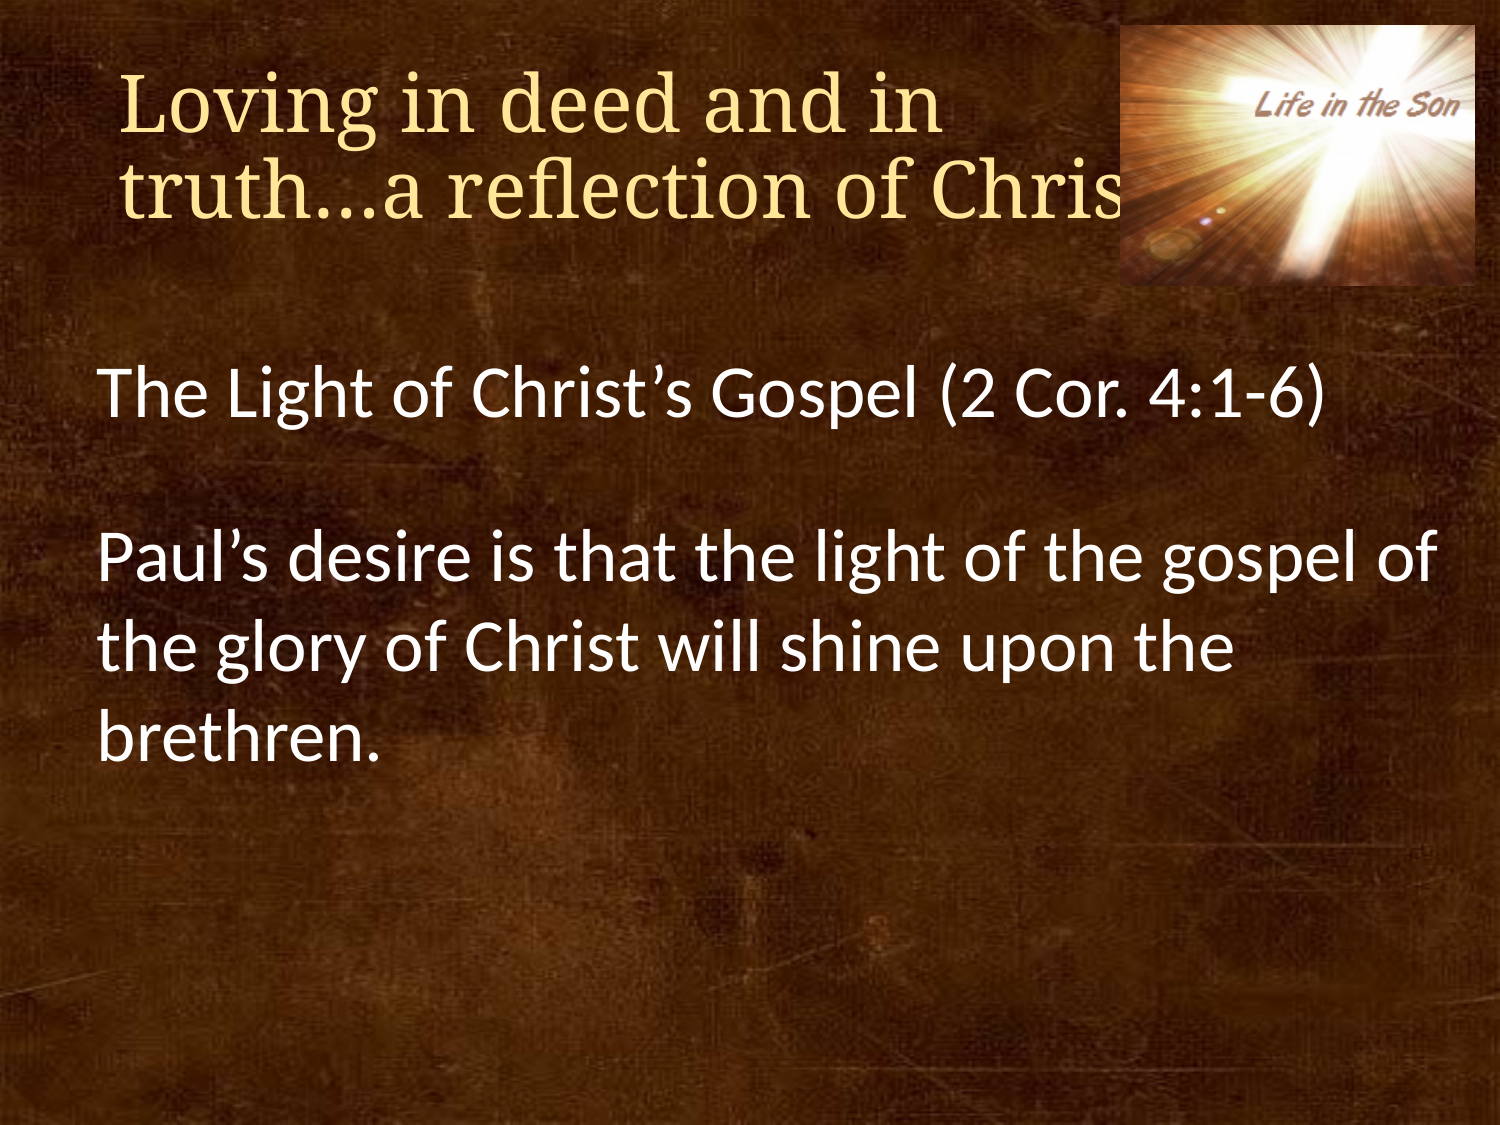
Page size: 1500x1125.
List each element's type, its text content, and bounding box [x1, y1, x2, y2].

picture [0, 0, 1500, 1125]
text_box The Light of Christ’s Gospel (2 Cor. 4:1-6) [82, 335, 1475, 441]
text_box Paul’s desire is that the light of the gospel of the glory of Christ will shine upon the brethren. [82, 498, 1475, 784]
title Loving in deed and in truth…a reflection of Christ [103, 25, 1120, 274]
